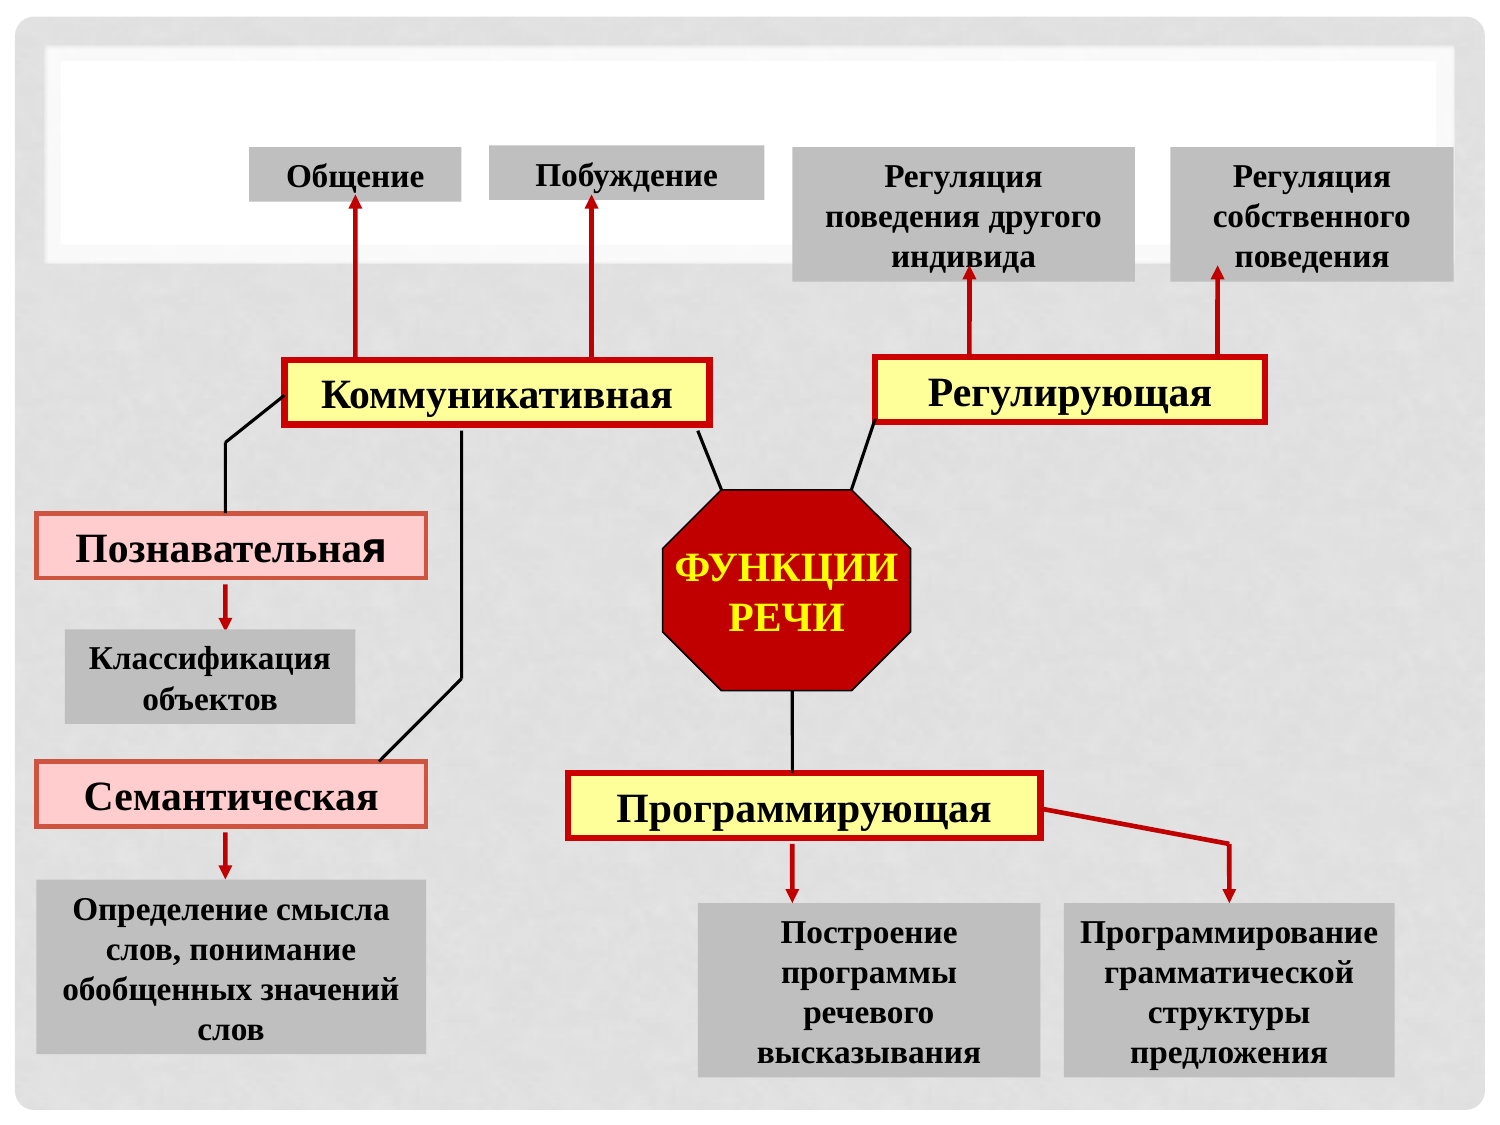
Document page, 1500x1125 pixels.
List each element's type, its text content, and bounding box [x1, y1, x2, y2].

text_box [1223, 844, 1236, 904]
text_box Построение программы речевого высказывания [697, 903, 1041, 1078]
text_box Регуляция собственного поведения [1170, 147, 1454, 282]
text_box Программирующая [567, 773, 1041, 838]
text_box Побуждение [489, 145, 765, 200]
text_box Определение смысла слов, понимание обобщенных значений слов [36, 879, 427, 1055]
text_box Семантическая [36, 761, 427, 827]
text_box Классификация объектов [64, 629, 356, 724]
text_box ФУНКЦИИ РЕЧИ [662, 489, 911, 691]
text_box [963, 265, 976, 360]
text_box [219, 832, 232, 879]
text_box Программирование грамматической структуры предложения [1063, 903, 1395, 1078]
text_box [219, 584, 232, 629]
text_box [349, 194, 362, 360]
text_box Регуляция поведения другого индивида [792, 147, 1135, 282]
text_box Коммуникативная [284, 359, 710, 425]
text_box Общение [249, 147, 462, 202]
text_box [585, 194, 598, 360]
text_box Познавательная [36, 513, 427, 579]
text_box [786, 843, 799, 904]
text_box Регулирующая [875, 357, 1265, 423]
text_box [1211, 265, 1224, 360]
